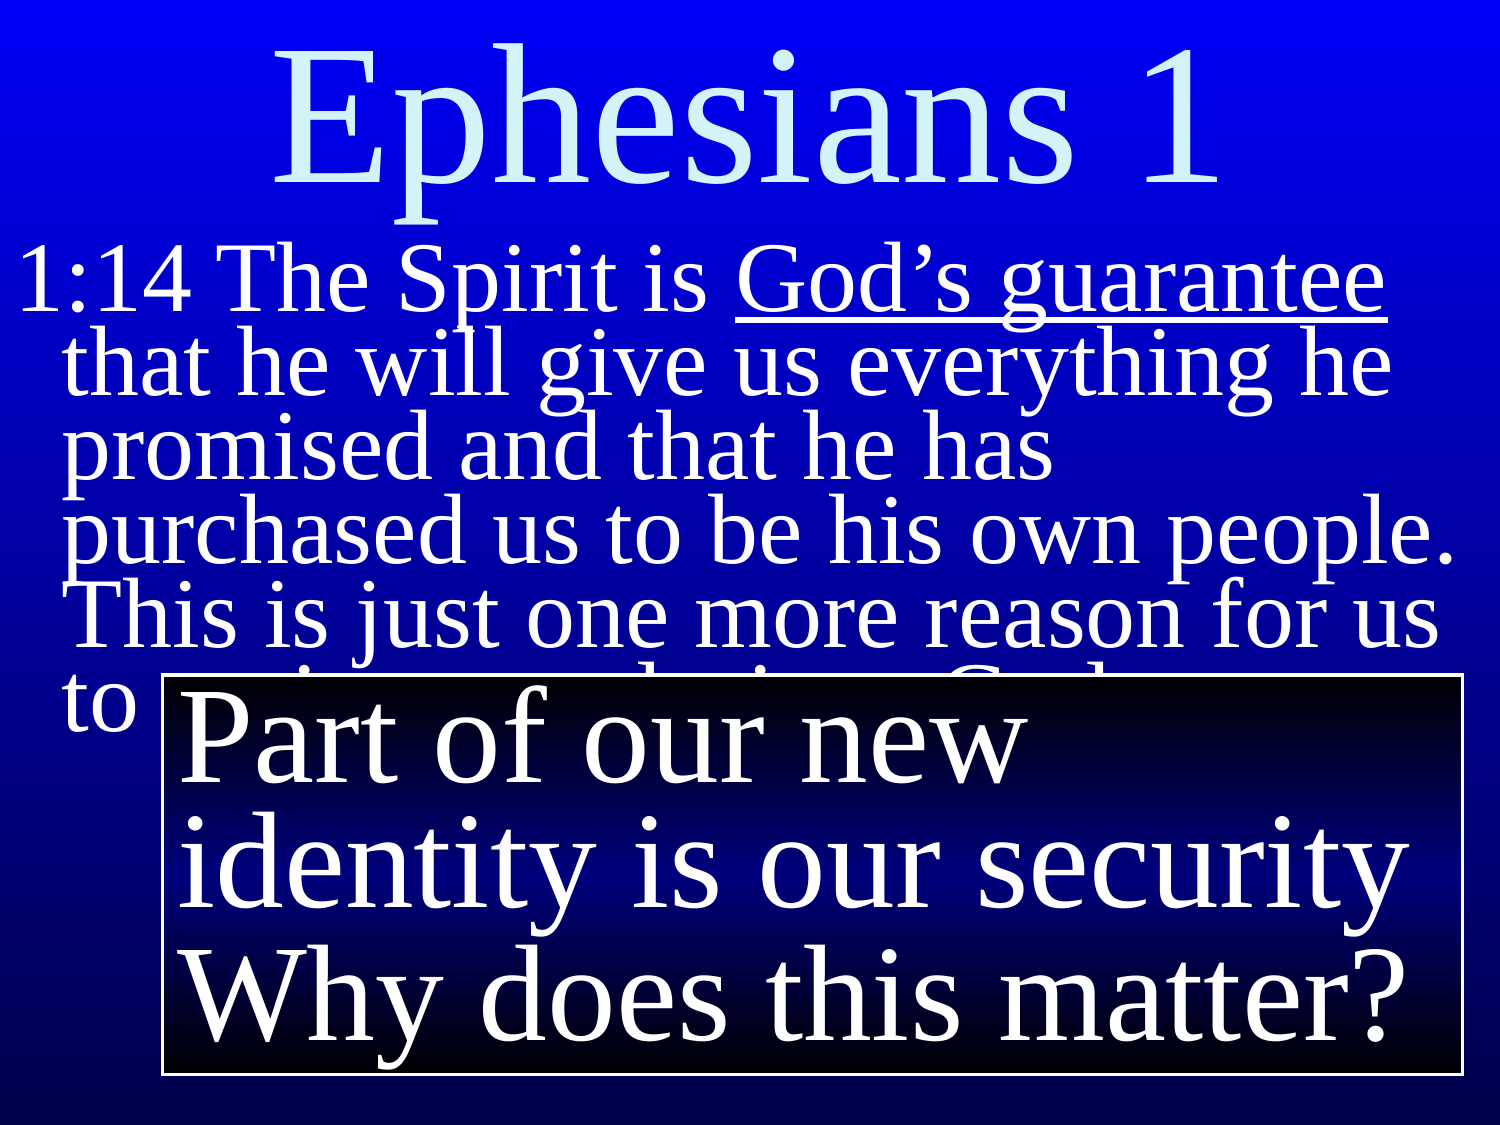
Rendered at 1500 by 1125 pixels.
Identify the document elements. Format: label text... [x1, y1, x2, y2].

list 1:14 The Spirit is God’s guarantee that he will give us everything he promised and that he has purchased us to be his own people. This is just one more reason for us to praise our glorious God. [0, 237, 1500, 1038]
title Ephesians 1 [0, 0, 1500, 237]
text_box Part of our new identity is our security Why does this matter? [162, 675, 1463, 1075]
